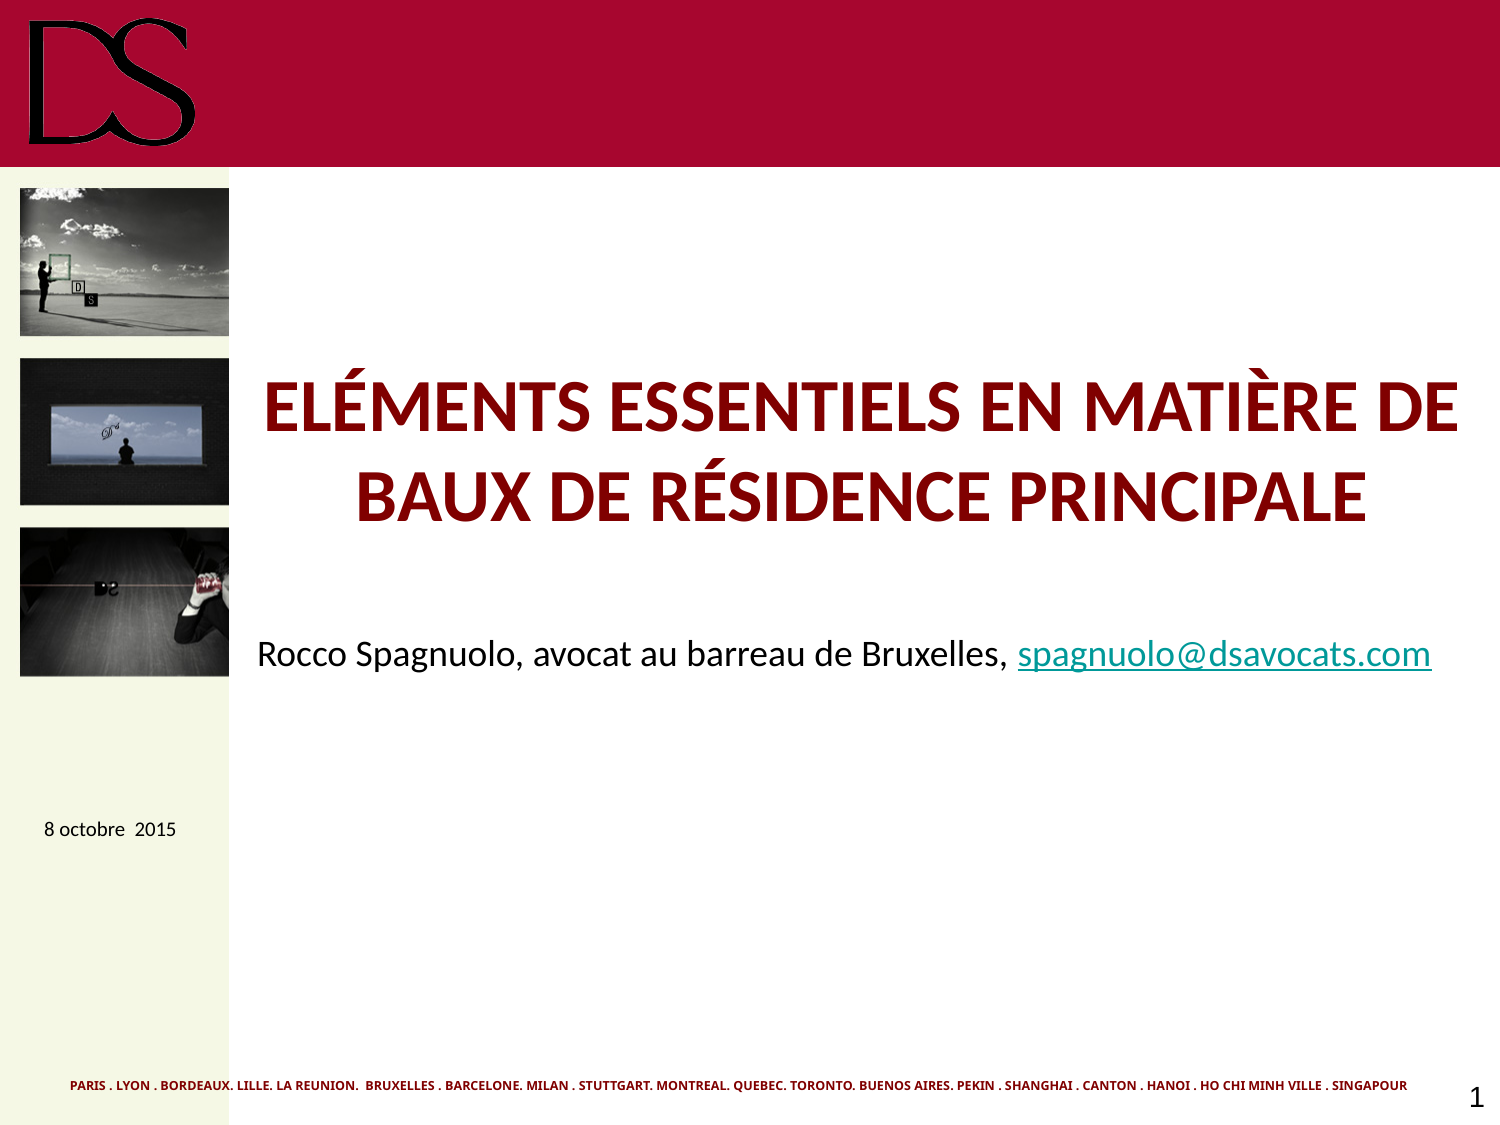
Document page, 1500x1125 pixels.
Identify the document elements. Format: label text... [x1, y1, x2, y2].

title ELÉMENTS ESSENTIELS EN MATIÈRE DE BAUX DE RÉSIDENCE PRINCIPALE [224, 326, 1500, 568]
text_box 8 octobre 2015 [29, 762, 200, 848]
picture [0, 0, 1500, 1125]
subtitle Rocco Spagnuolo, avocat au barreau de Bruxelles, spagnuolo@dsavocats.com [241, 621, 1500, 977]
slide_number 1 [1340, 1070, 1500, 1105]
